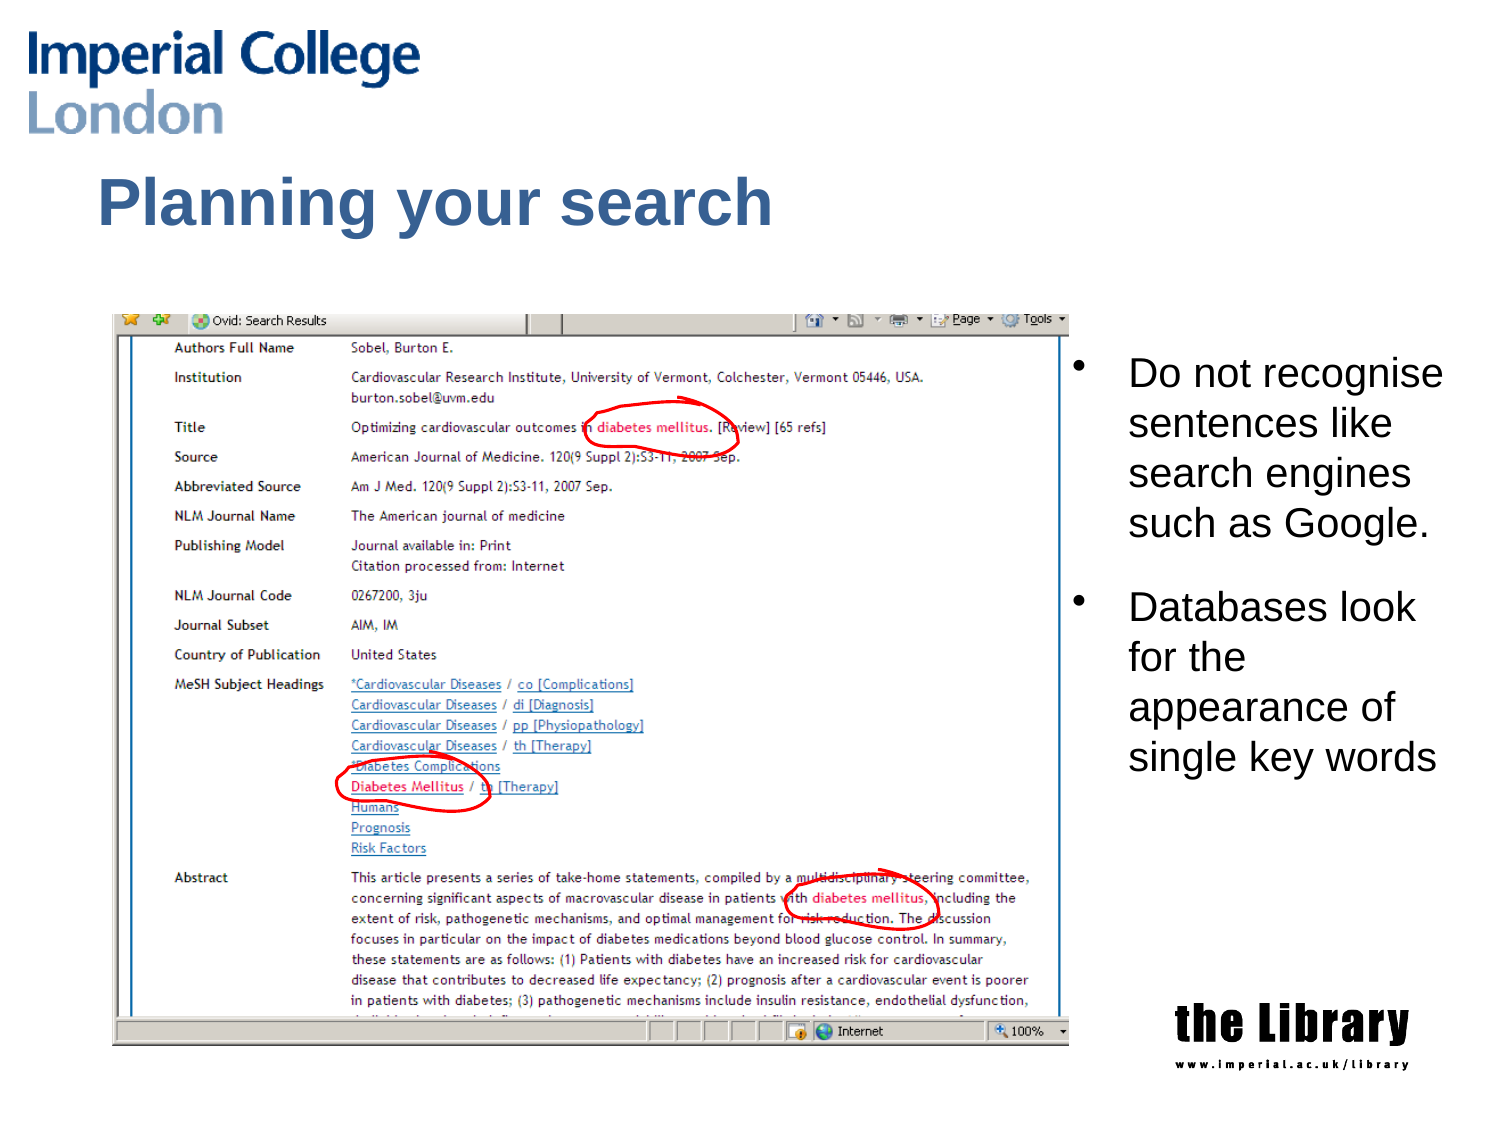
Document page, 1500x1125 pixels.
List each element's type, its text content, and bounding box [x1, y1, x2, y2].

picture [1175, 1003, 1409, 1071]
list Do not recognise sentences like search engines such as Google. Databases look for the appearance of single key words [1074, 337, 1465, 889]
picture [111, 314, 1070, 1047]
title Planning your search [81, 105, 1358, 294]
picture [29, 30, 420, 134]
